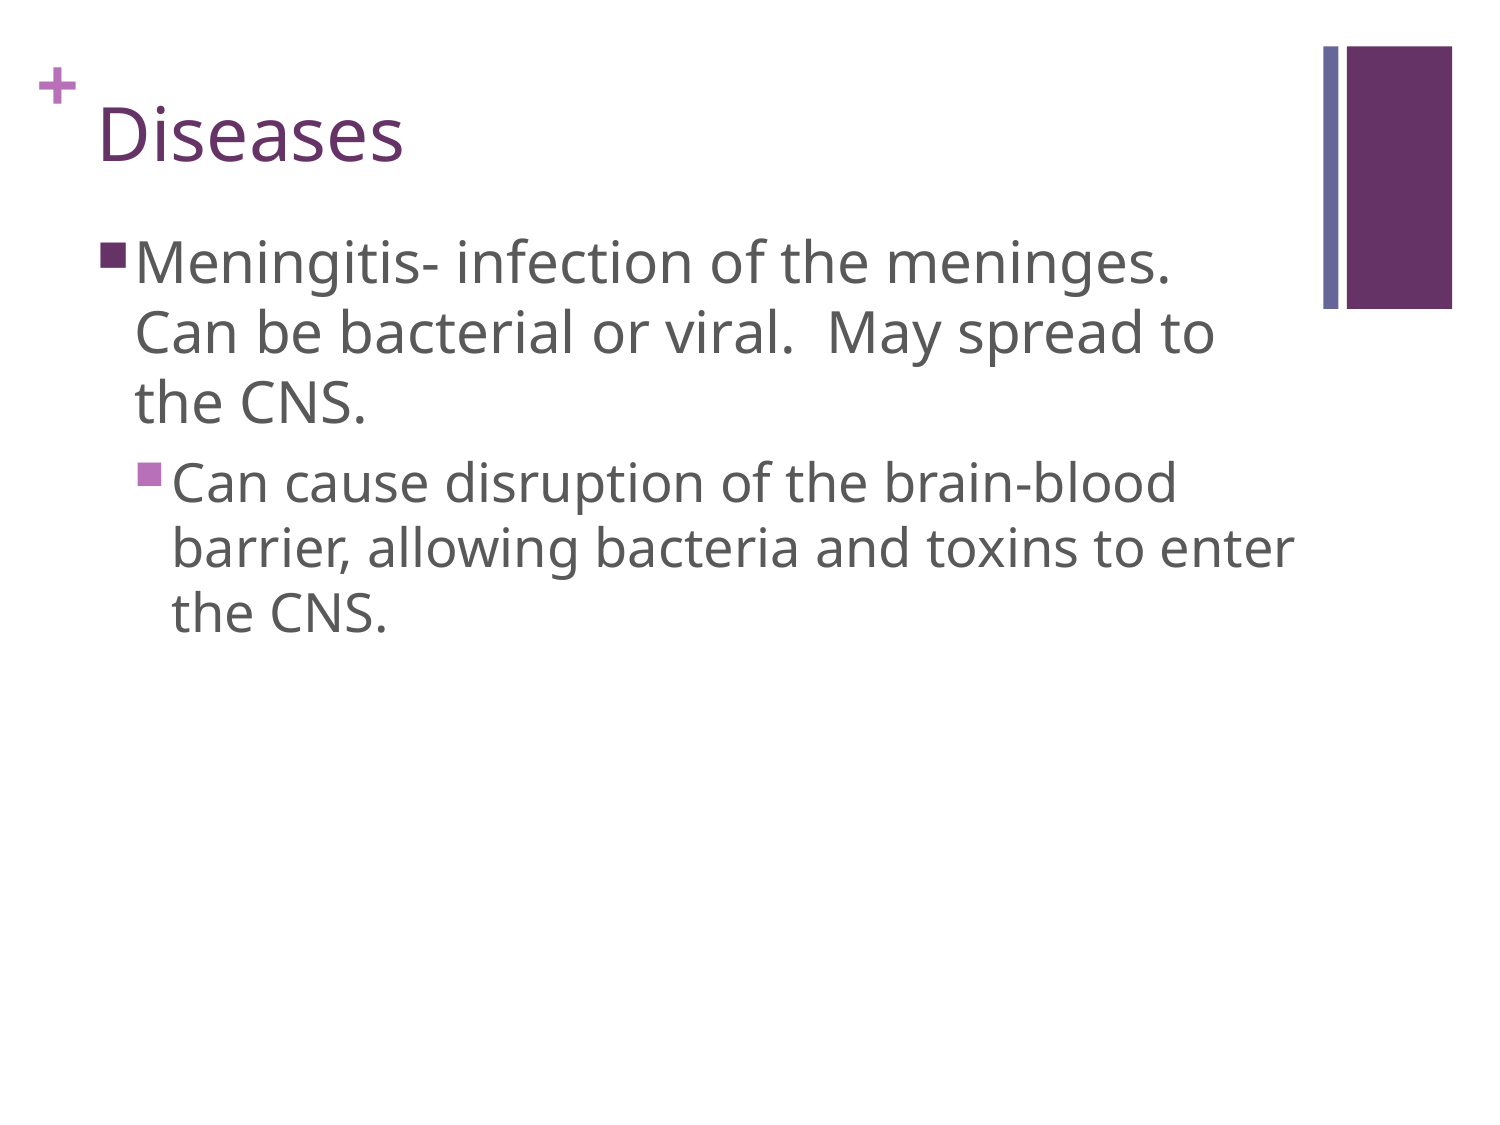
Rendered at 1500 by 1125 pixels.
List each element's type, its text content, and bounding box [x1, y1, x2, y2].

list Meningitis- infection of the meninges. Can be bacterial or viral. May spread to the CNS. Can cause disruption of the brain-blood barrier, allowing bacteria and toxins to enter the CNS. [81, 218, 1322, 1005]
title Diseases [81, 79, 1322, 218]
